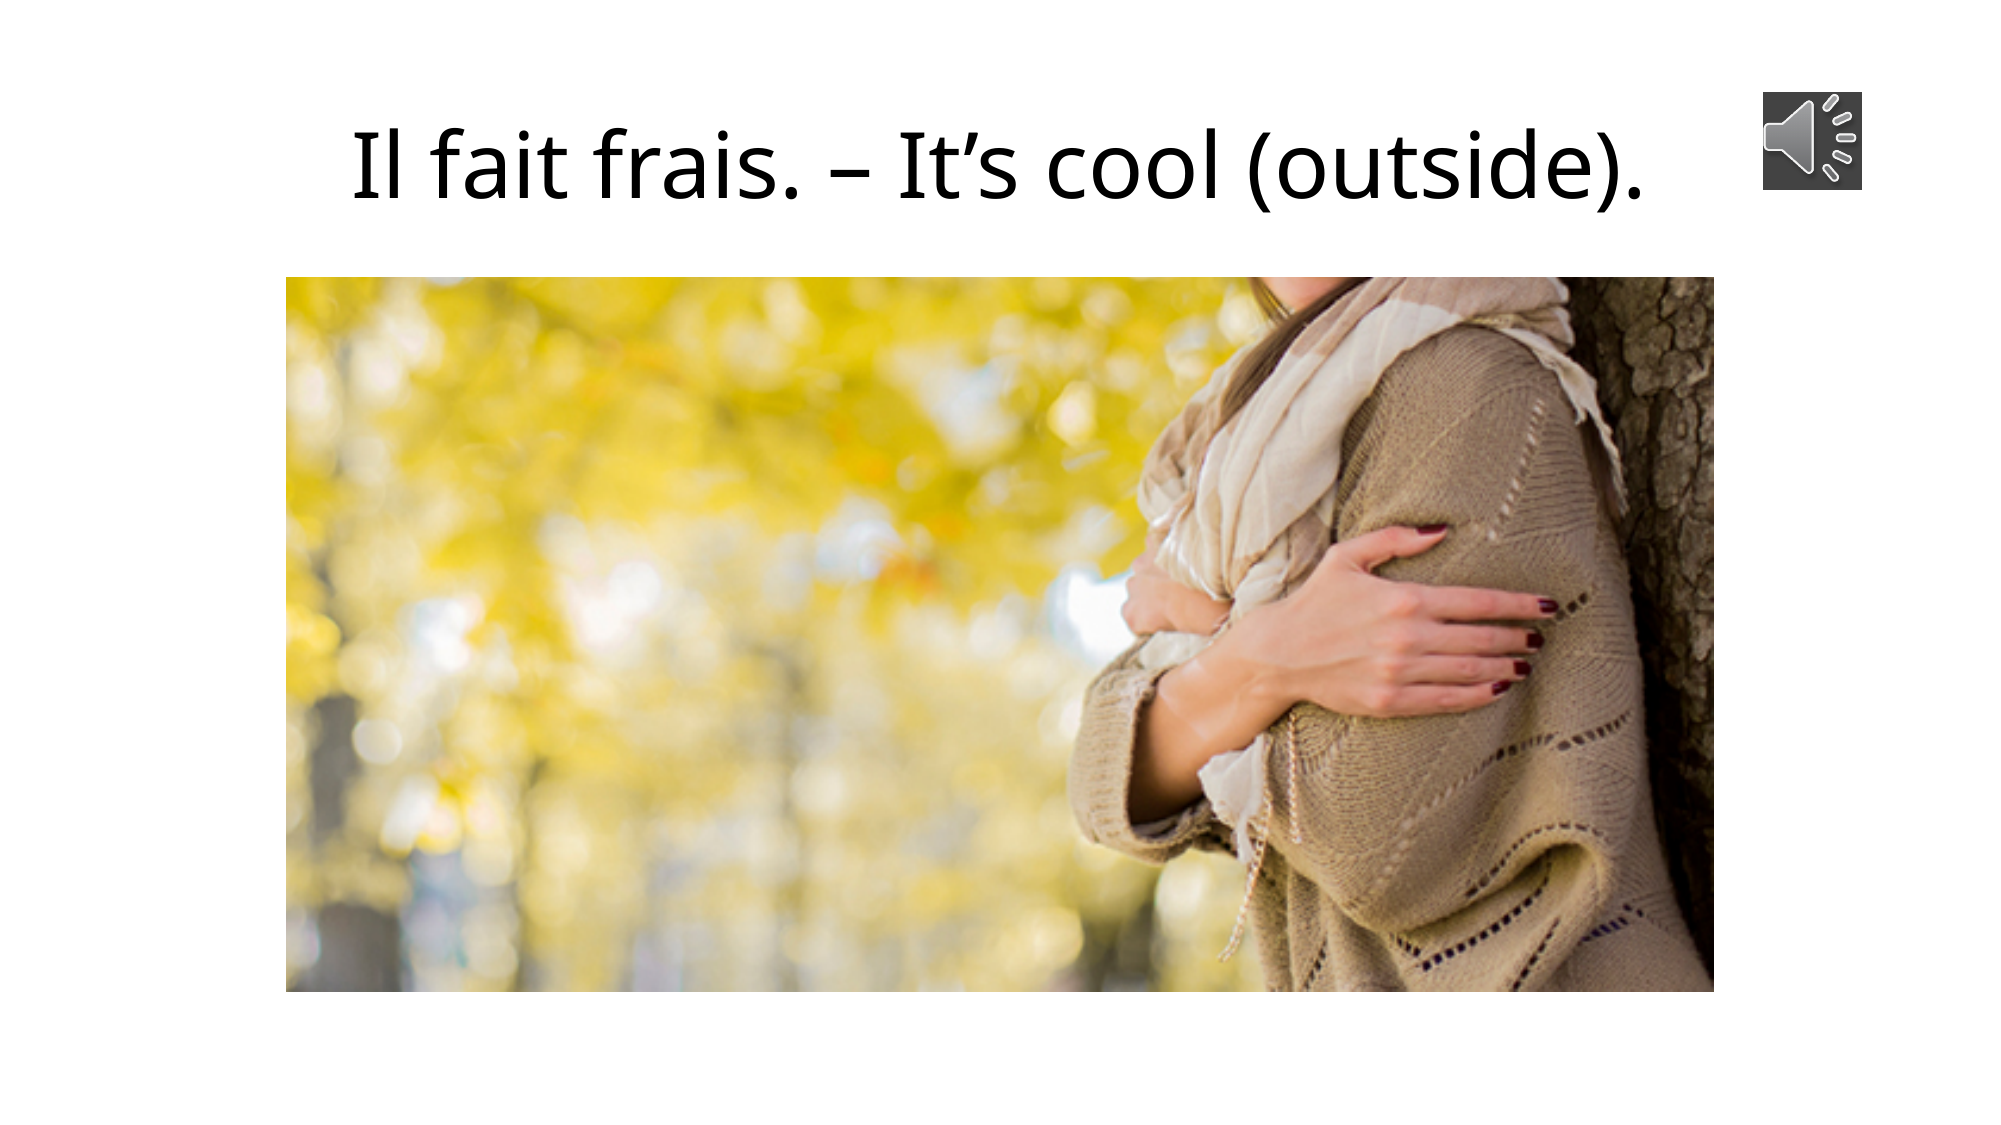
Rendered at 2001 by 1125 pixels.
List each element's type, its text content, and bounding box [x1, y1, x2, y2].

picture [285, 277, 1714, 992]
picture [1762, 90, 1863, 191]
title Il fait frais. – It’s cool (outside). [137, 59, 1863, 278]
